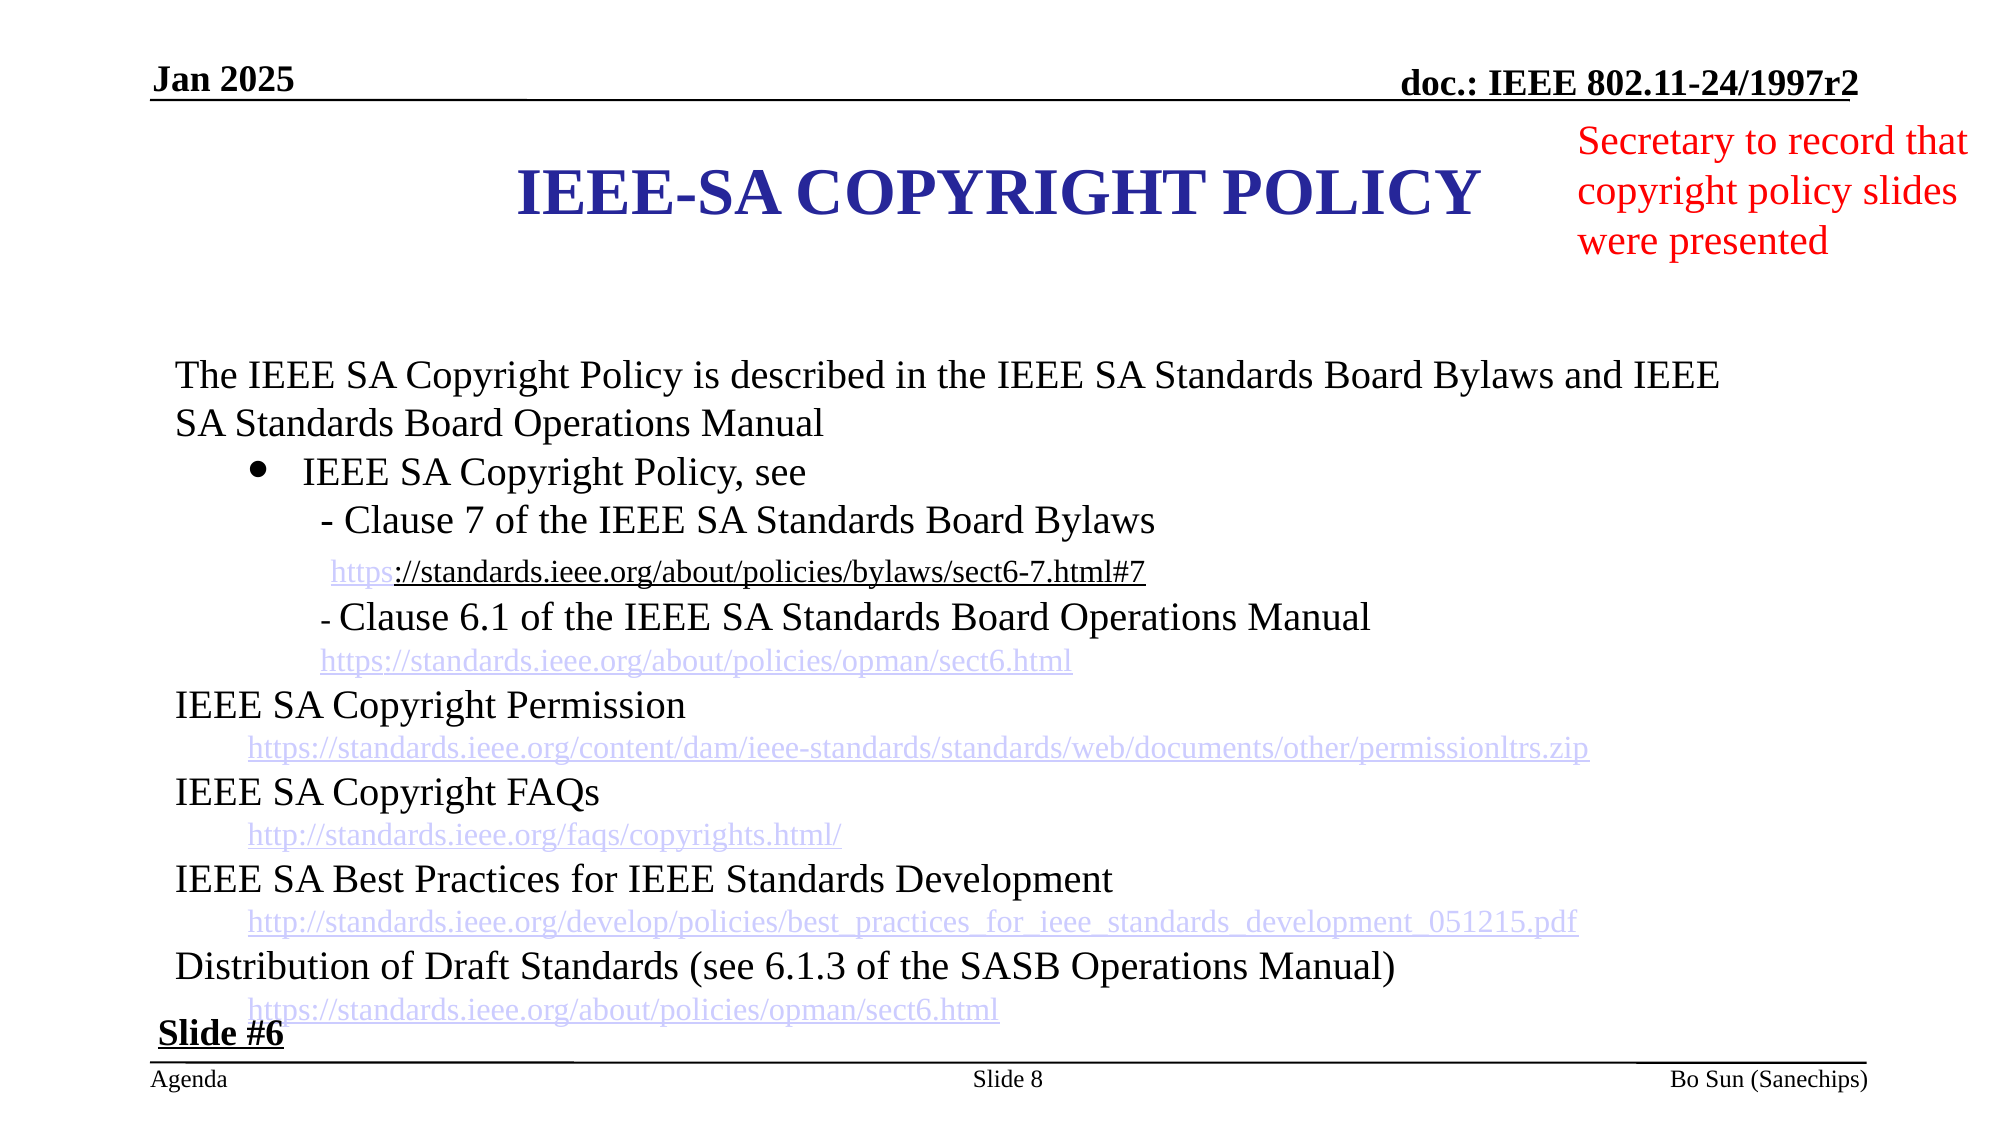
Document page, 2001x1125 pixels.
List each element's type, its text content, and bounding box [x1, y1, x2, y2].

text_box IEEE-SA COPYRIGHT POLICY [362, 100, 1638, 276]
footer Bo Sun (Sanechips) [1171, 1061, 1869, 1093]
text_box Slide #6 [143, 1000, 300, 1061]
text_box The IEEE SA Copyright Policy is described in the IEEE SA Standards Board Bylaws and IEEE SA Standards Board Operations Manual IEEE SA Copyright Policy, see - Clause 7 of the IEEE SA Standards Board Bylaws https://standards.ieee.org/about/policies/bylaws/sect6-7.html#7 - Clause 6.1 of the IEEE SA Standards Board Operations Manual https://standards.ieee.org/about/policies/opman/sect6.html IEEE SA Copyright Permission https://standards.ieee.org/content/dam/ieee-standards/standards/web/documents/other/permissionltrs.zip IEEE SA Copyright FAQs http://standards.ieee.org/faqs/copyrights.html/ IEEE SA Best Practices for IEEE Standards Development http://standards.ieee.org/develop/policies/best_practices_for_ieee_standards_development_051215.pdf Distribution of Draft Standards (see 6.1.3 of the SASB Operations Manual) https://standards.ieee.org/about/policies/opman/sect6.html [174, 340, 1776, 1041]
text_box Secretary to record that copyright policy slides were presented [1562, 104, 1988, 270]
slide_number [152, 54, 563, 100]
slide_number Slide 8 [949, 1061, 1067, 1123]
